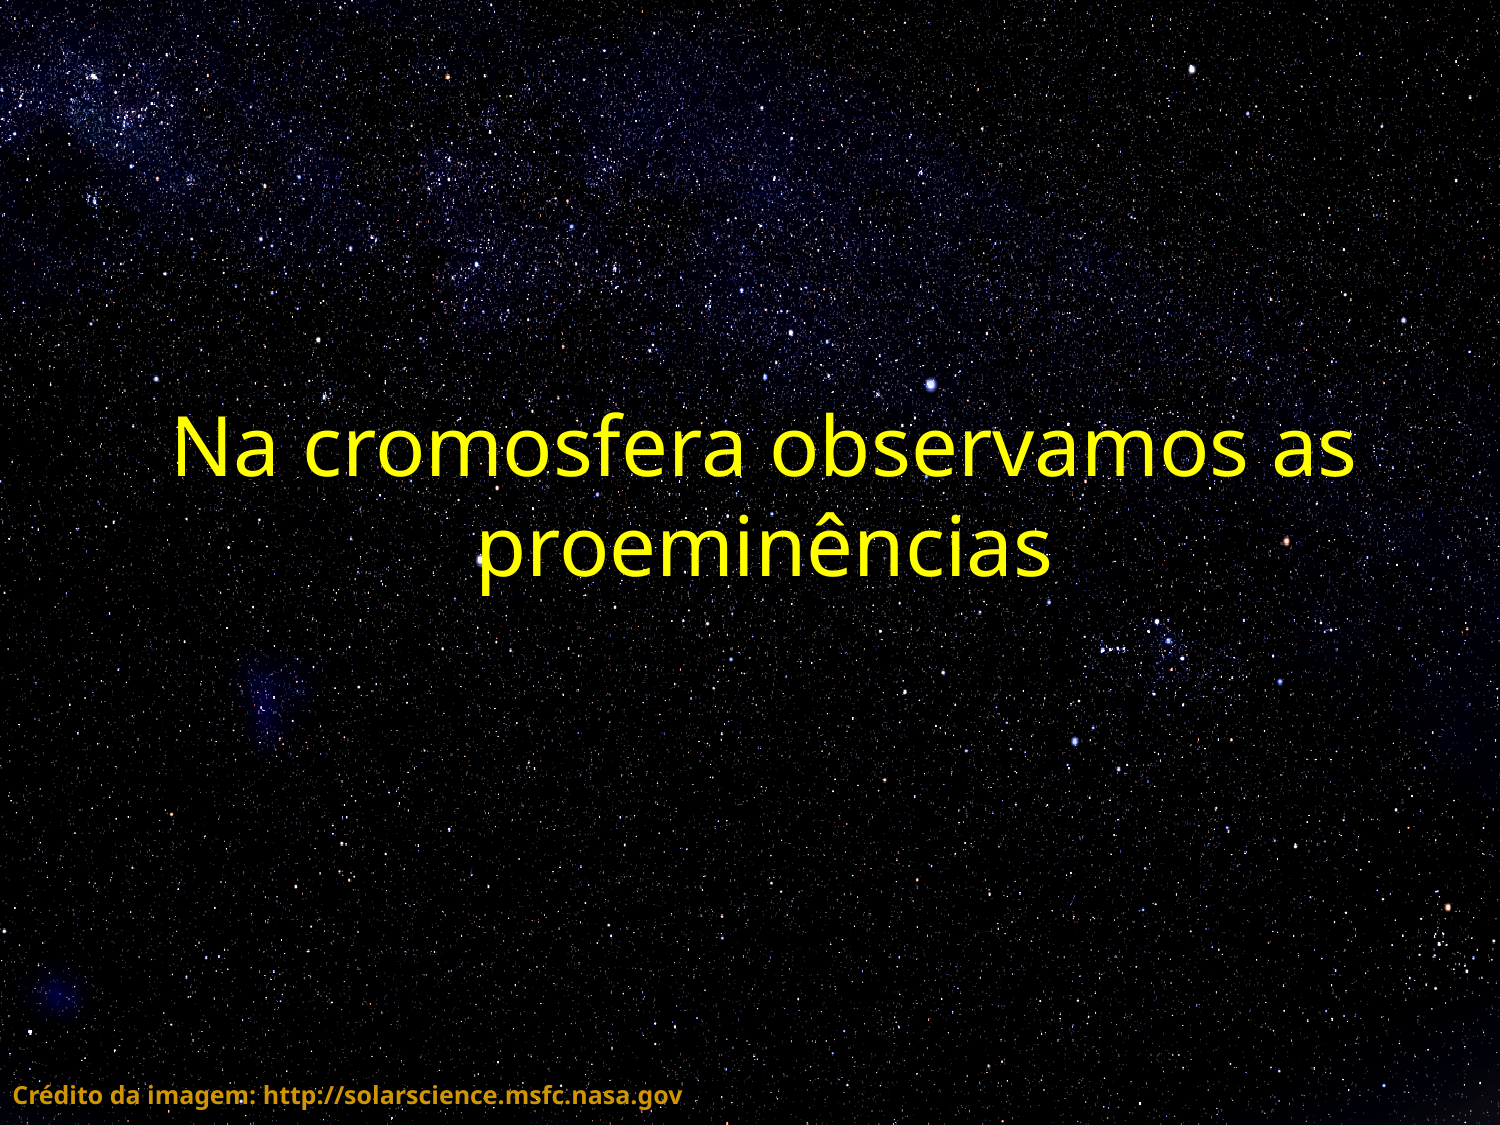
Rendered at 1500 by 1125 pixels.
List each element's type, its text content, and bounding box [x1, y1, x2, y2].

picture [0, 0, 1500, 1125]
text_box Na cromosfera observamos as proeminências [29, 385, 1500, 716]
text_box Crédito da imagem: http://solarscience.msfc.nasa.gov [0, 1072, 697, 1117]
